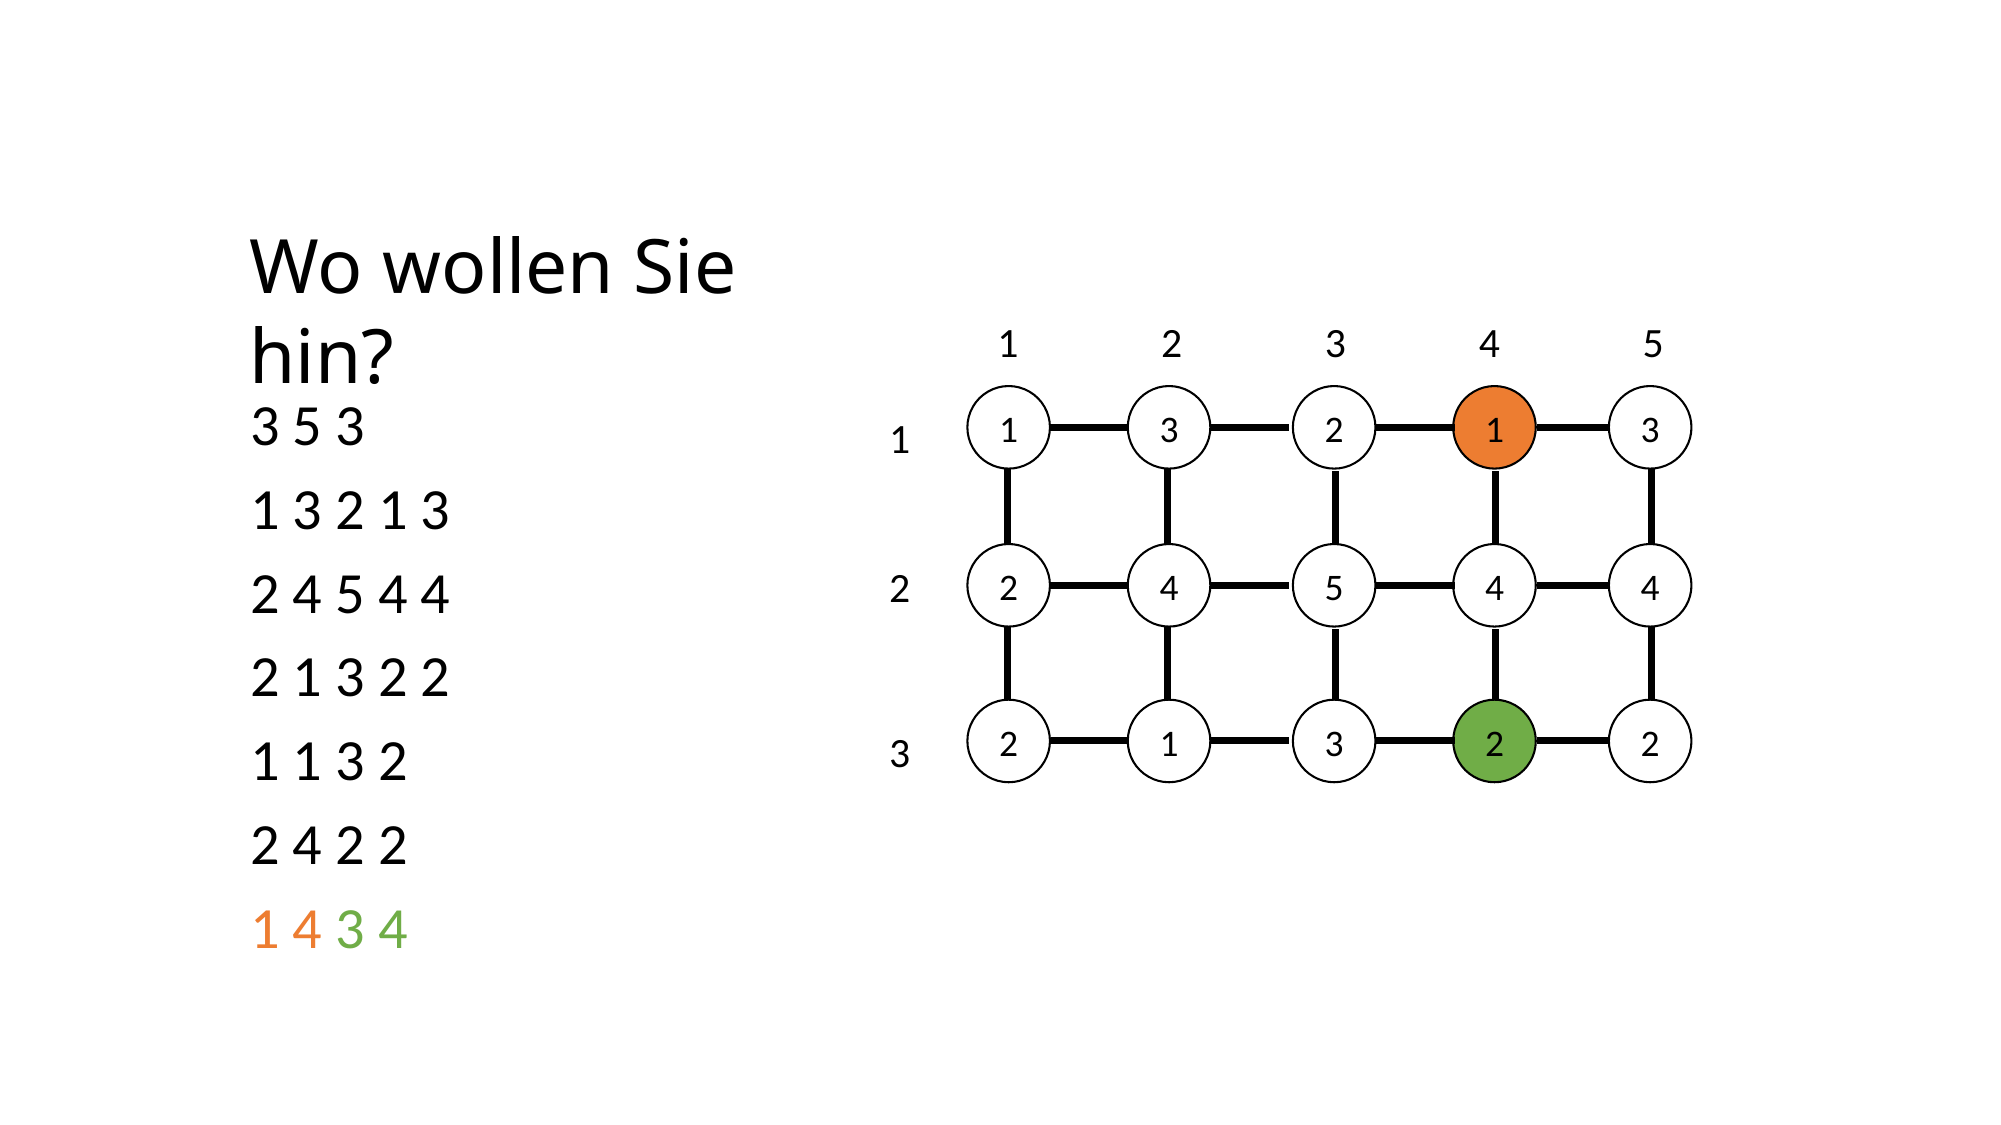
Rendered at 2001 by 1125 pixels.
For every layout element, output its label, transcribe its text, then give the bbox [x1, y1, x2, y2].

text_box 2 [984, 619, 1033, 627]
text_box 3 [1127, 386, 1211, 469]
text_box 2 [1292, 386, 1376, 469]
text_box 5 [1306, 544, 1376, 627]
text_box 2 [1453, 699, 1536, 783]
text_box 4 [1453, 544, 1536, 627]
text_box [1537, 582, 1609, 588]
text_box [1051, 424, 1129, 430]
text_box [1004, 627, 1010, 699]
text_box [1648, 627, 1654, 699]
text_box 2 [983, 544, 1035, 553]
text_box [1377, 738, 1454, 744]
text_box 1 [1127, 699, 1211, 783]
text_box 1 2 3 4 5 [982, 307, 1940, 374]
text_box [1165, 627, 1171, 699]
text_box 4 [1608, 544, 1692, 627]
text_box [1212, 738, 1289, 744]
text_box 4 [1145, 619, 1193, 627]
text_box [1165, 469, 1171, 544]
text_box [1332, 629, 1338, 699]
text_box 2 [855, 553, 1306, 619]
text_box [1648, 469, 1654, 544]
text_box [1493, 471, 1499, 544]
text_box 1 [967, 386, 1050, 469]
text_box [1537, 738, 1609, 744]
text_box 3 [1608, 386, 1692, 469]
text_box [1493, 629, 1499, 699]
text_box Wo wollen Sie hin? [234, 210, 900, 317]
text_box 1 [1453, 386, 1536, 469]
text_box 1 [855, 404, 931, 471]
text_box [1051, 738, 1129, 744]
text_box [1004, 469, 1010, 544]
text_box 3 [855, 718, 940, 784]
text_box [1212, 424, 1289, 430]
text_box [1537, 424, 1609, 430]
text_box [1332, 471, 1338, 544]
text_box 2 [967, 699, 1050, 783]
text_box 4 [1143, 544, 1195, 553]
text_box 2 [1608, 699, 1692, 783]
text_box 3 [1292, 699, 1376, 783]
text_box 3 5 3 1 3 2 1 3 2 4 5 4 4 2 1 3 2 2 1 1 3 2 2 4 2 2 1 4 3 4 [235, 387, 525, 979]
text_box [1377, 582, 1454, 588]
text_box [1377, 424, 1454, 430]
